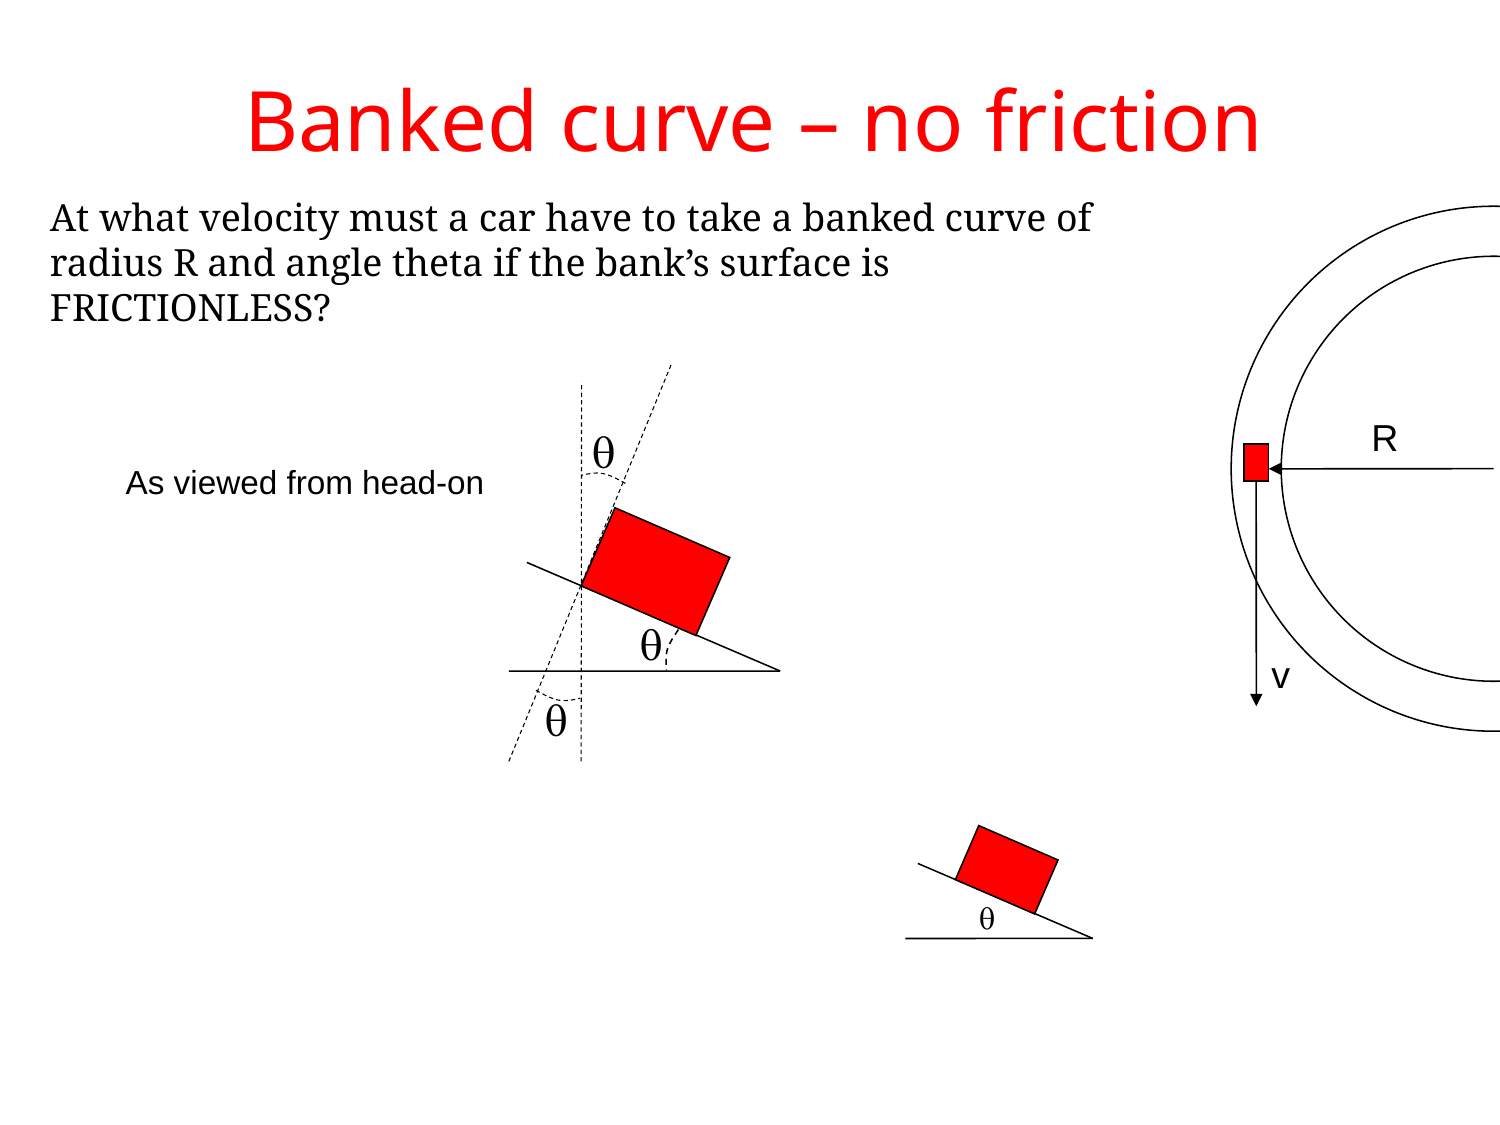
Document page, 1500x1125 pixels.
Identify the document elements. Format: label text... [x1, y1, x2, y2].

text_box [905, 839, 1094, 939]
title Banked curve – no friction [135, 47, 1373, 189]
text_box [1257, 470, 1500, 732]
text_box At what velocity must a car have to take a banked curve of radius R and angle theta if the bank’s surface is FRICTIONLESS? [35, 186, 1182, 337]
text_box [1269, 462, 1281, 475]
text_box [1250, 693, 1258, 707]
text_box [1231, 206, 1500, 581]
text_box [1243, 443, 1269, 482]
text_box v [1256, 643, 1305, 704]
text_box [110, 363, 781, 762]
text_box [1281, 256, 1500, 682]
